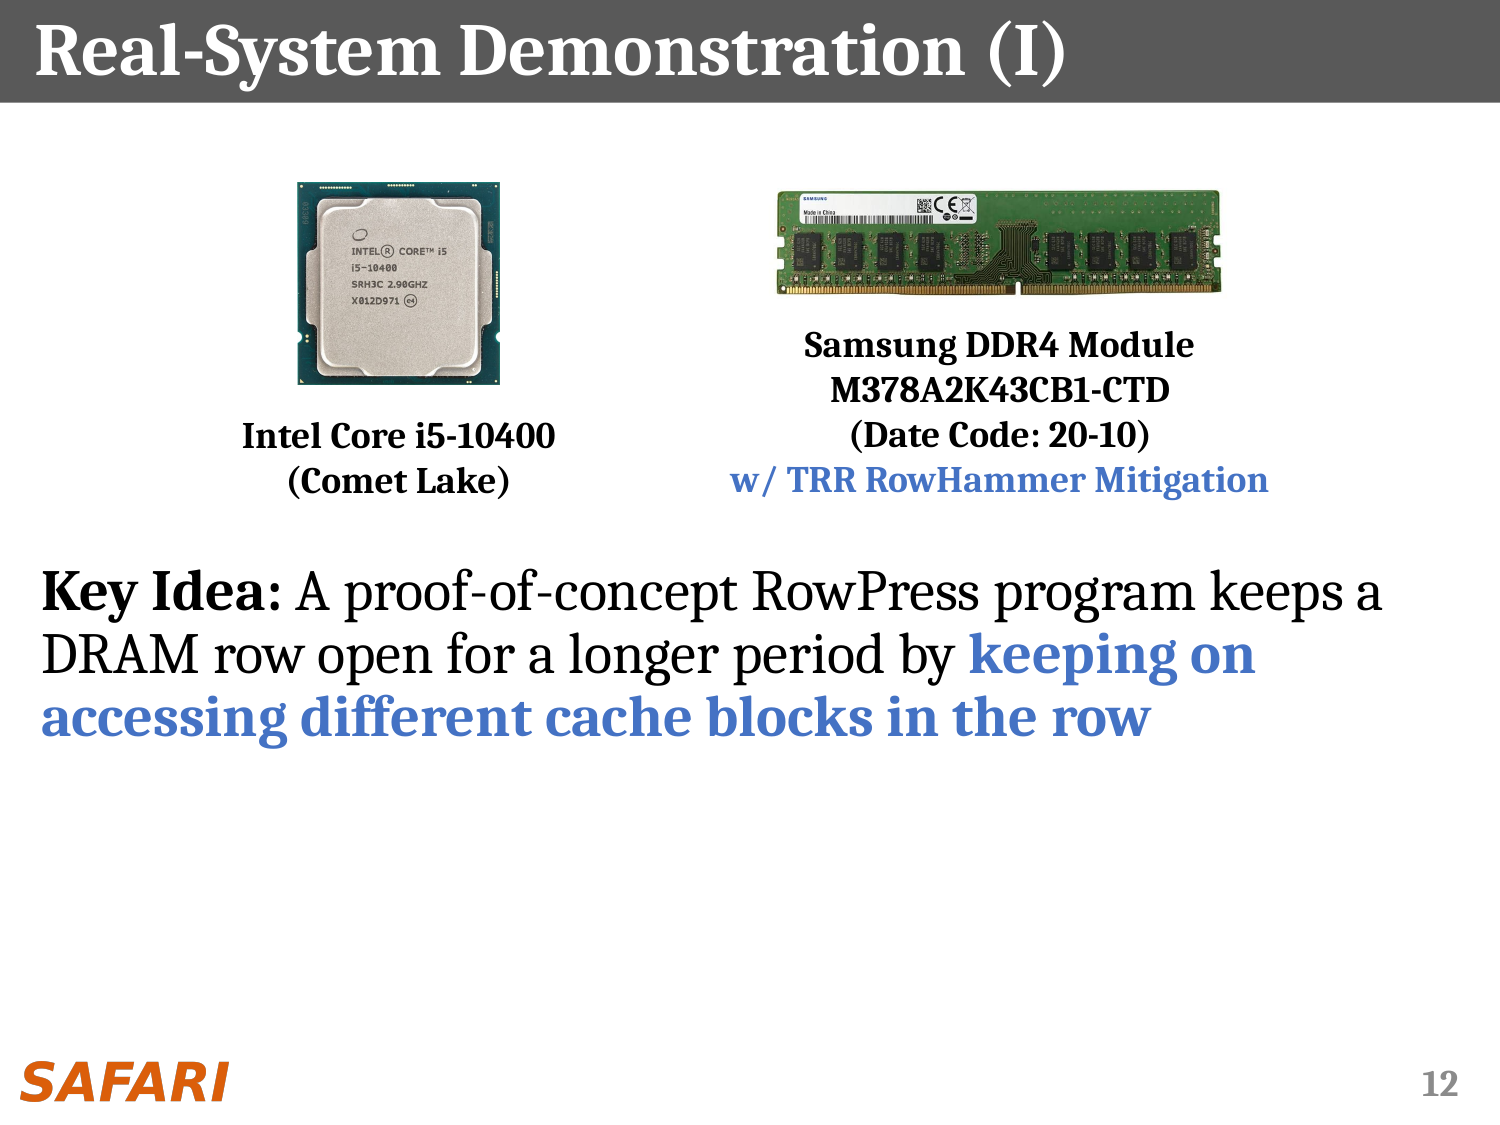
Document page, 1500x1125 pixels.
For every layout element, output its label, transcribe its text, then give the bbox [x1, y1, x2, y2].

picture [20, 1061, 229, 1102]
slide_number 12 [1135, 1086, 1474, 1102]
list Key Idea: A proof-of-concept RowPress program keeps a DRAM row open for a longer period by keeping on accessing different cache blocks in the row [26, 552, 1481, 1086]
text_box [202, 145, 1322, 510]
title Real-System Demonstration (I) [19, 14, 1474, 89]
